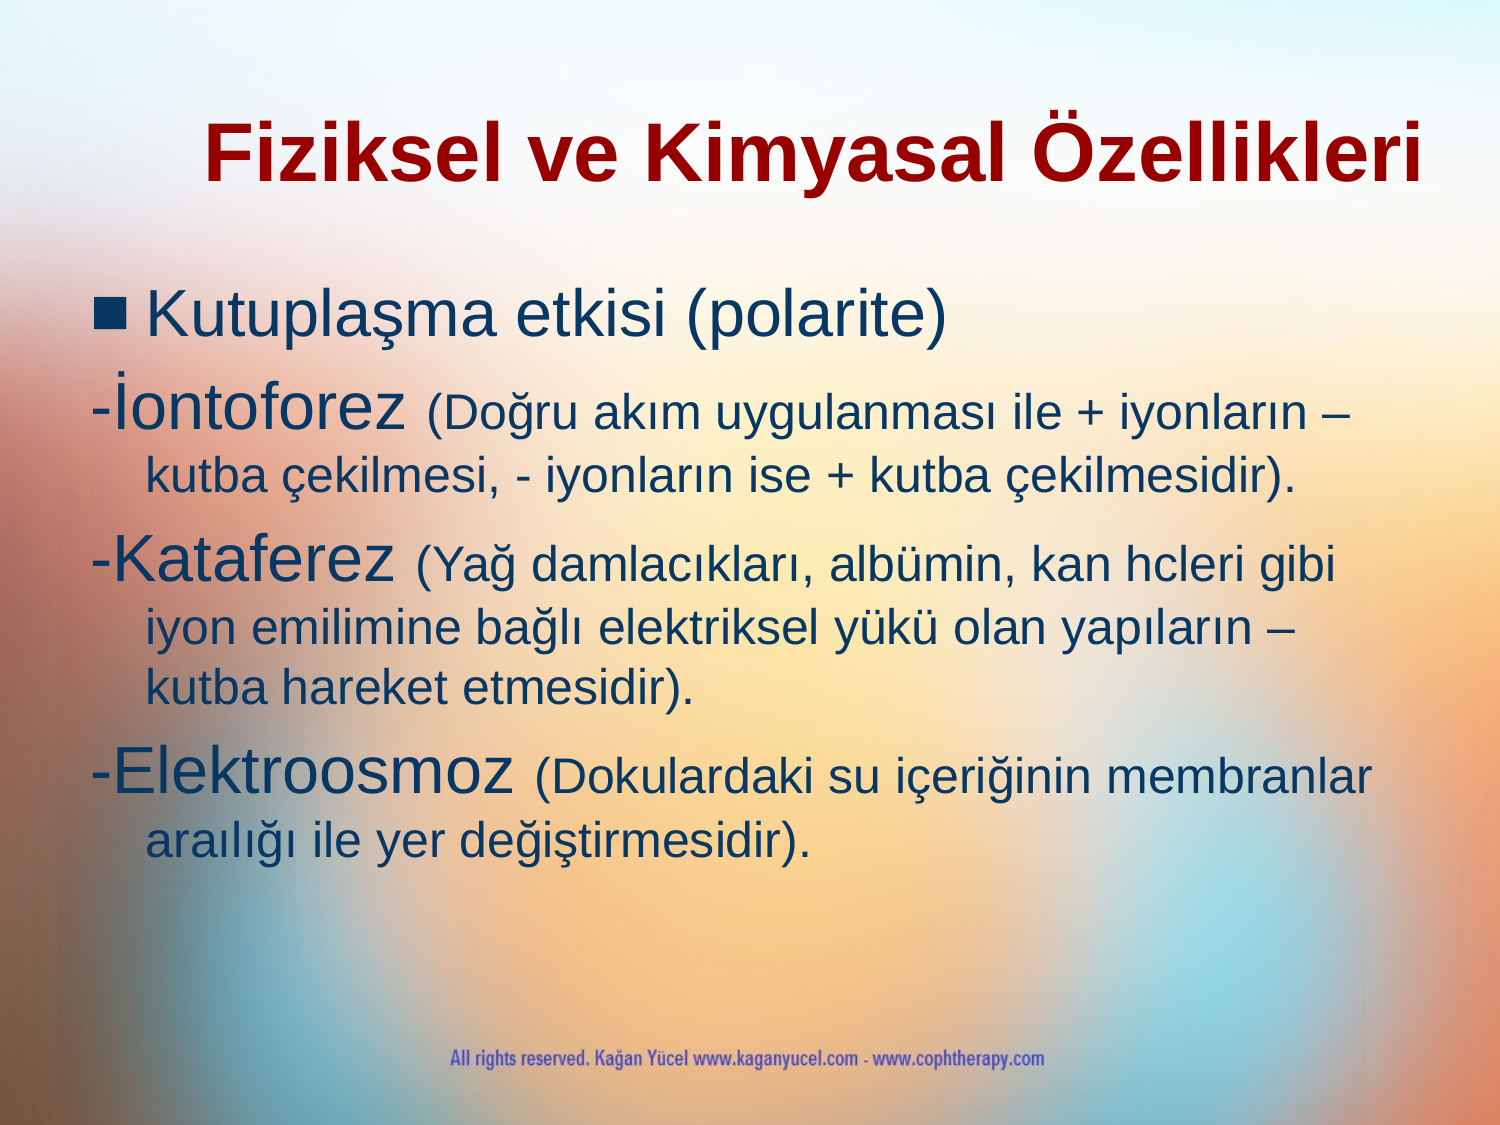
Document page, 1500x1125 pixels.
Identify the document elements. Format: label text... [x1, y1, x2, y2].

picture [0, 0, 1500, 1125]
text_box Fiziksel ve Kimyasal Özellikleri [188, 35, 1468, 206]
text_box Kutuplaşma etkisi (polarite) -İontoforez (Doğru akım uygulanması ile + iyonların – kutba çekilmesi, - iyonların ise + kutba çekilmesidir). -Kataferez (Yağ damlacıkları, albümin, kan hcleri gibi iyon emilimine bağlı elektriksel yükü olan yapıların – kutba hareket etmesidir). -Elektroosmoz (Dokulardaki su içeriğinin membranlar araılığı ile yer değiştirmesidir). [74, 262, 1425, 1043]
